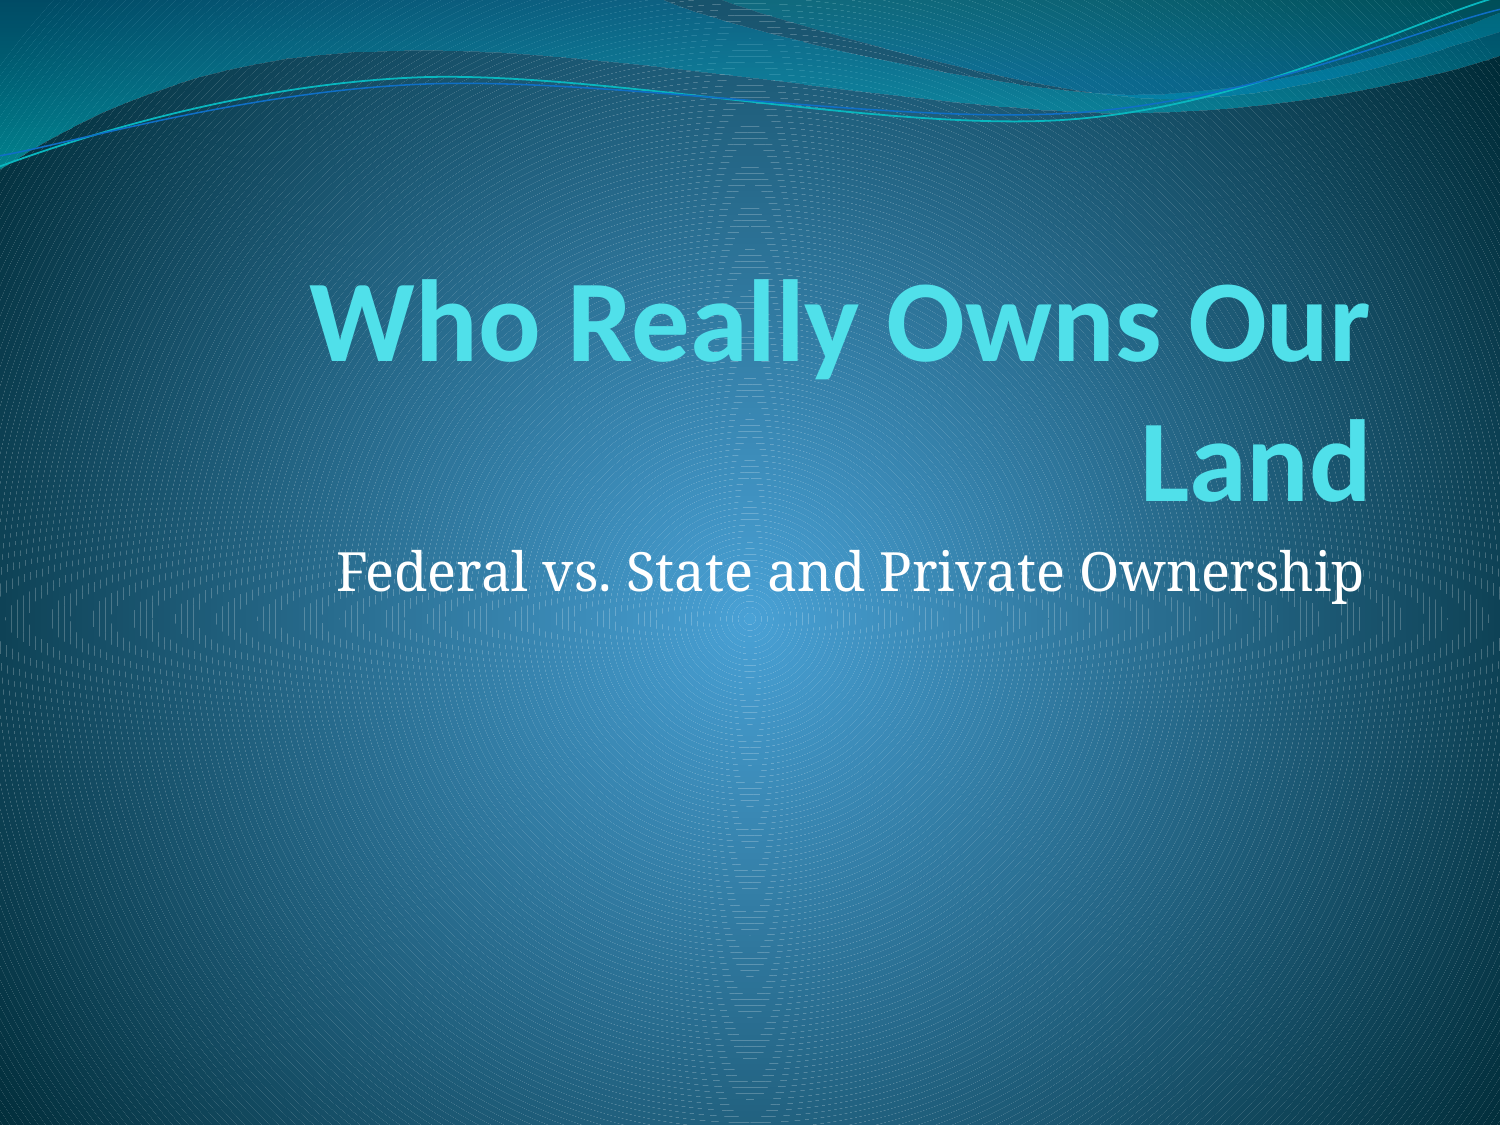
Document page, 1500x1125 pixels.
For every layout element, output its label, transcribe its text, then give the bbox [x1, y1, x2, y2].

title Who Really Owns Our Land [87, 224, 1376, 525]
subtitle Federal vs. State and Private Ownership [87, 529, 1376, 818]
